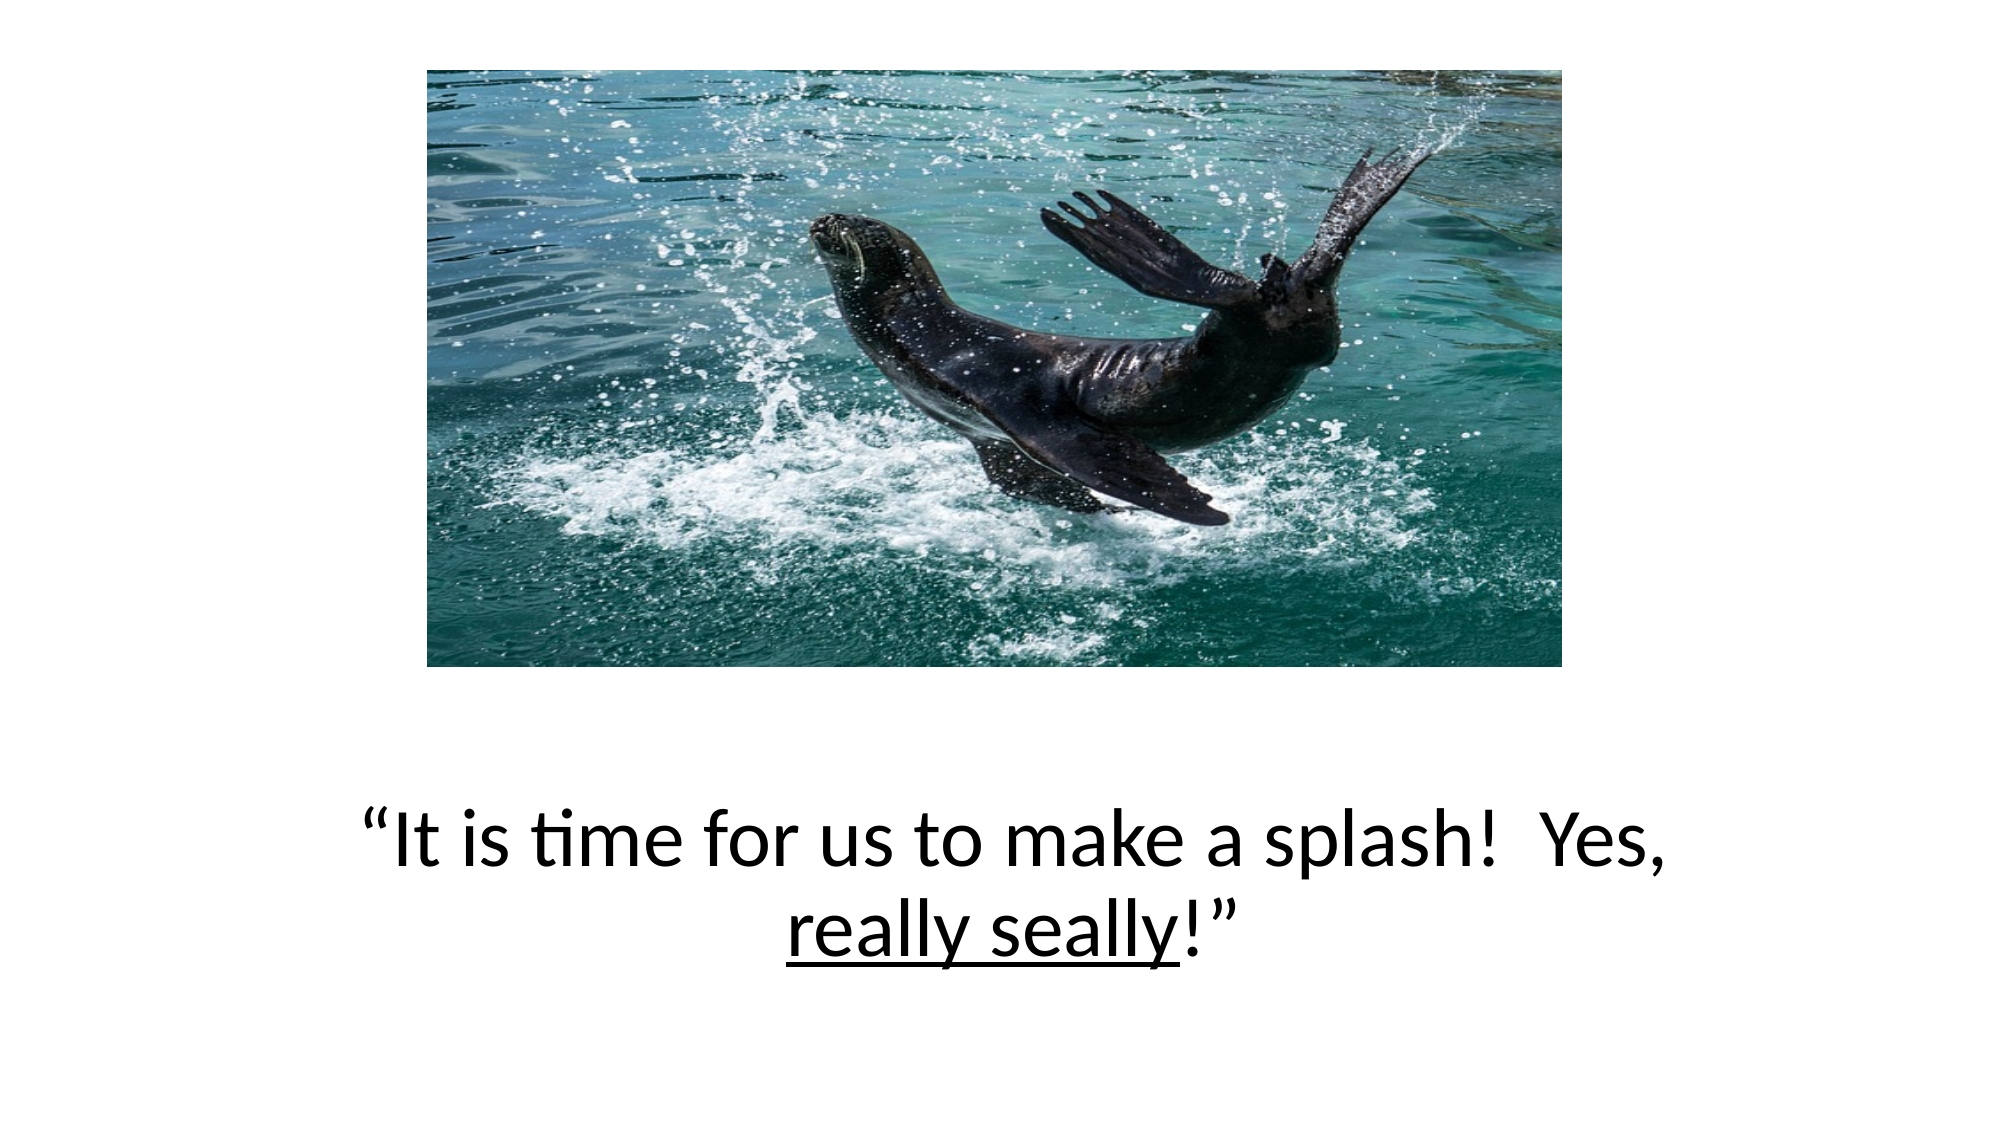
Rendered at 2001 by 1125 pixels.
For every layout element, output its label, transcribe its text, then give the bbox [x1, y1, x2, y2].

title “It is time for us to make a splash! Yes, really seally!” [274, 707, 1754, 1063]
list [427, 70, 1562, 667]
